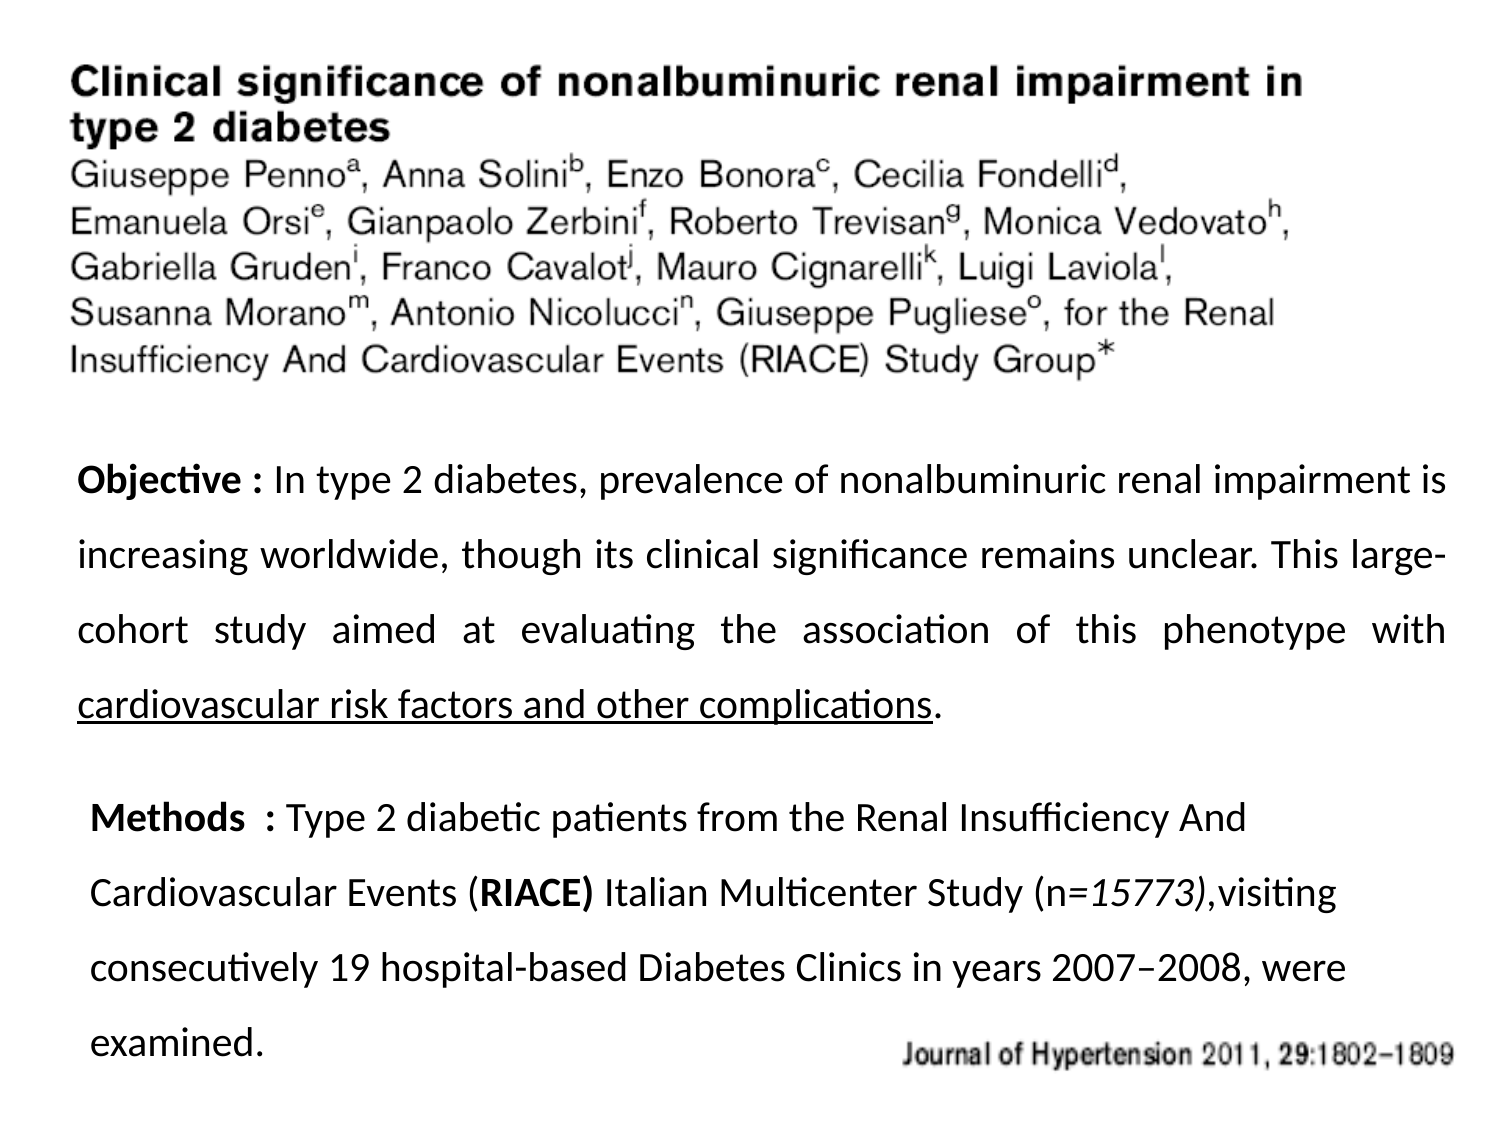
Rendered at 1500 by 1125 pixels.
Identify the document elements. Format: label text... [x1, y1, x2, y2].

picture [37, 24, 1338, 399]
picture [887, 1008, 1463, 1088]
text_box Objective : In type 2 diabetes, prevalence of nonalbuminuric renal impairment is increasing worldwide, though its clinical significance remains unclear. This large-cohort study aimed at evaluating the association of this phenotype with cardiovascular risk factors and other complications. [62, 419, 1463, 735]
text_box Methods : Type 2 diabetic patients from the Renal Insufficiency And Cardiovascular Events (RIACE) Italian Multicenter Study (n=15773),visiting consecutively 19 hospital-based Diabetes Clinics in years 2007–2008, were examined. [75, 757, 1463, 1073]
